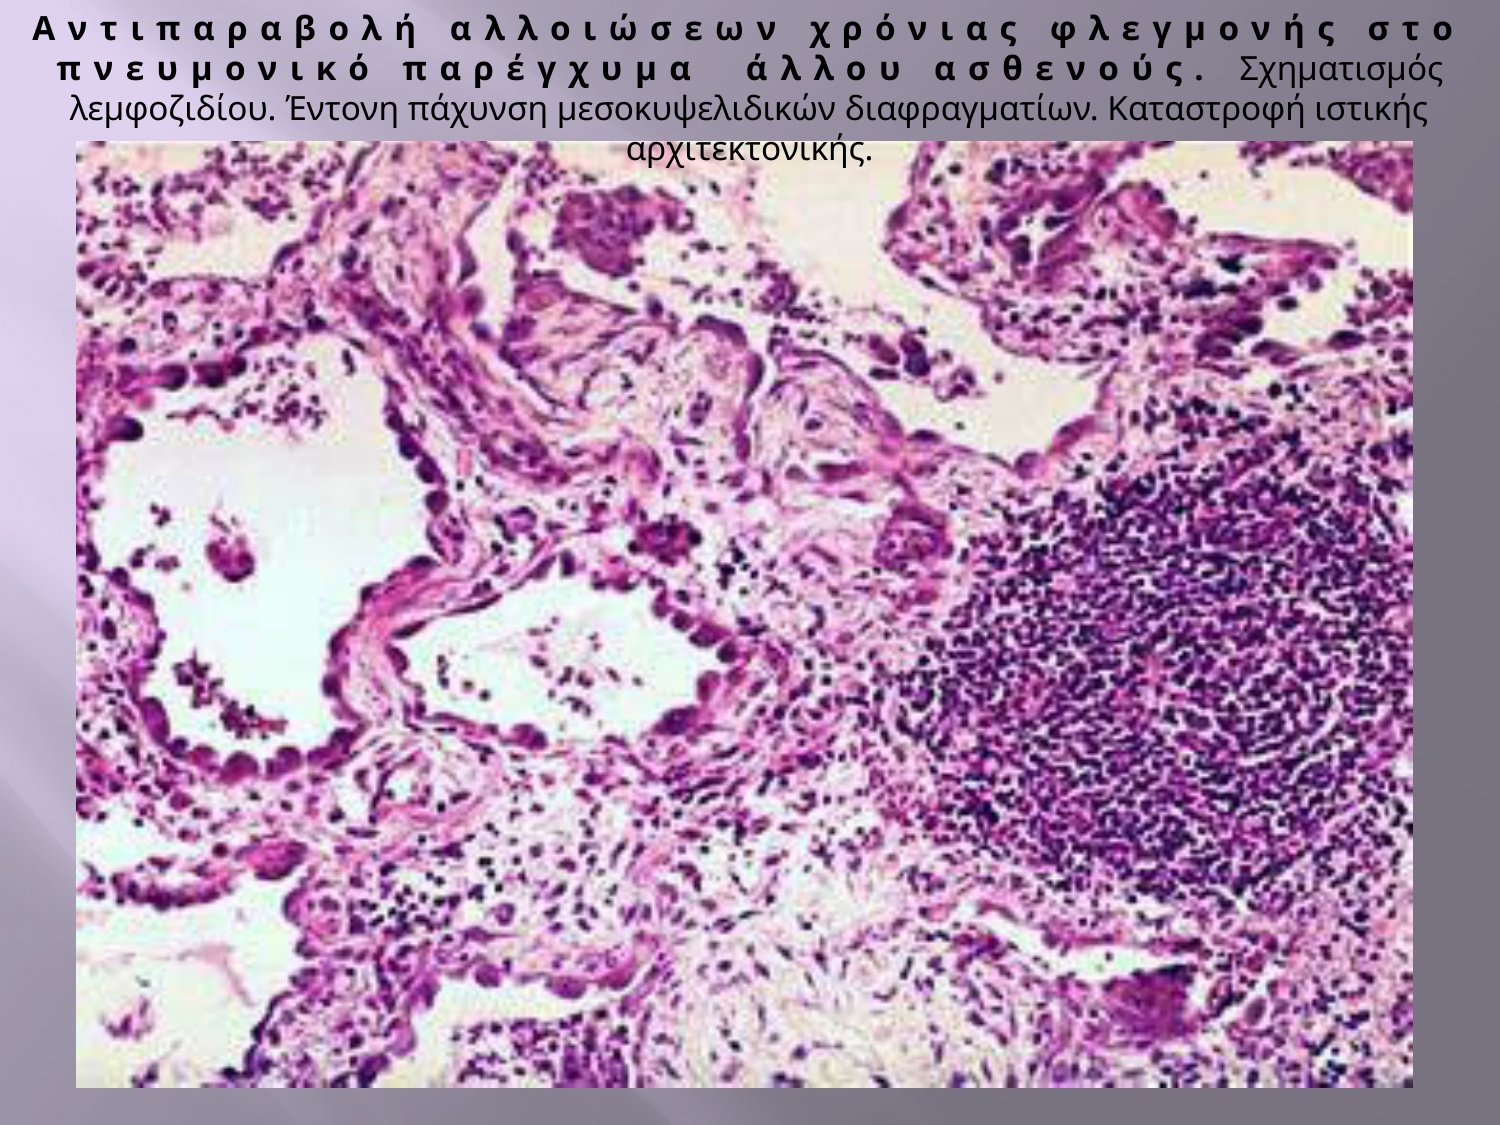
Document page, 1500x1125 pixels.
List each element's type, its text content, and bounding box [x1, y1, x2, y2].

picture [76, 141, 1413, 1089]
text_box Αντιπαραβολή αλλοιώσεων χρόνιας φλεγμονής στο πνευμονικό παρέγχυμα άλλου ασθενούς. Σχηματισμός λεμφοζιδίου. Έντονη πάχυνση μεσοκυψελιδικών διαφραγματίων. Καταστροφή ιστικής αρχιτεκτονικής. [0, 0, 1500, 175]
